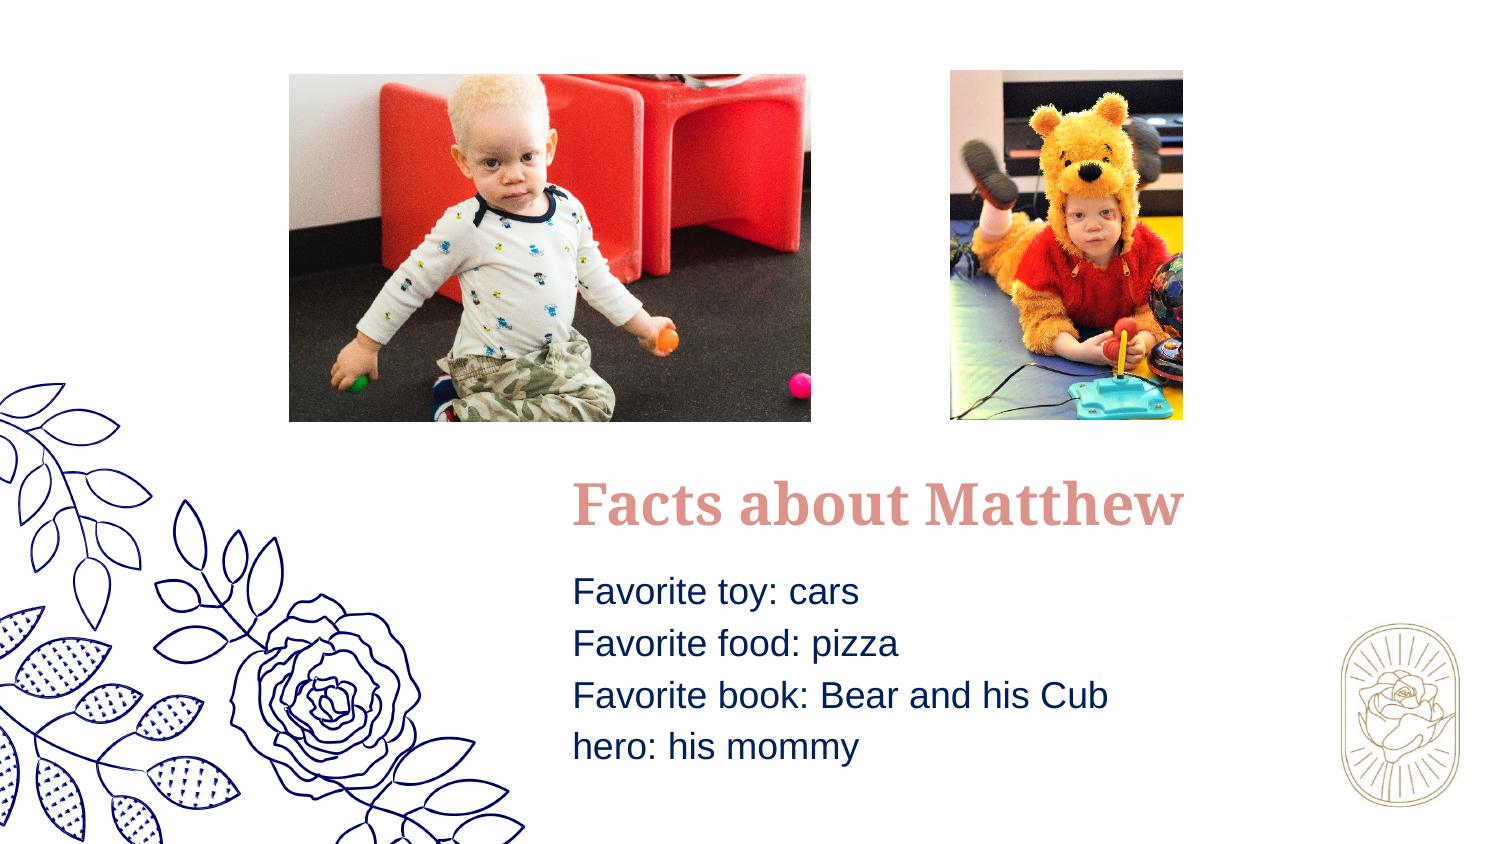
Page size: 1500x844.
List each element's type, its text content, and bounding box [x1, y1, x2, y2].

text_box Facts about Matthew Favorite toy: cars Favorite food: pizza Favorite book: Bear and his Cub hero: his mommy [557, 459, 1342, 775]
picture [0, 0, 1500, 844]
